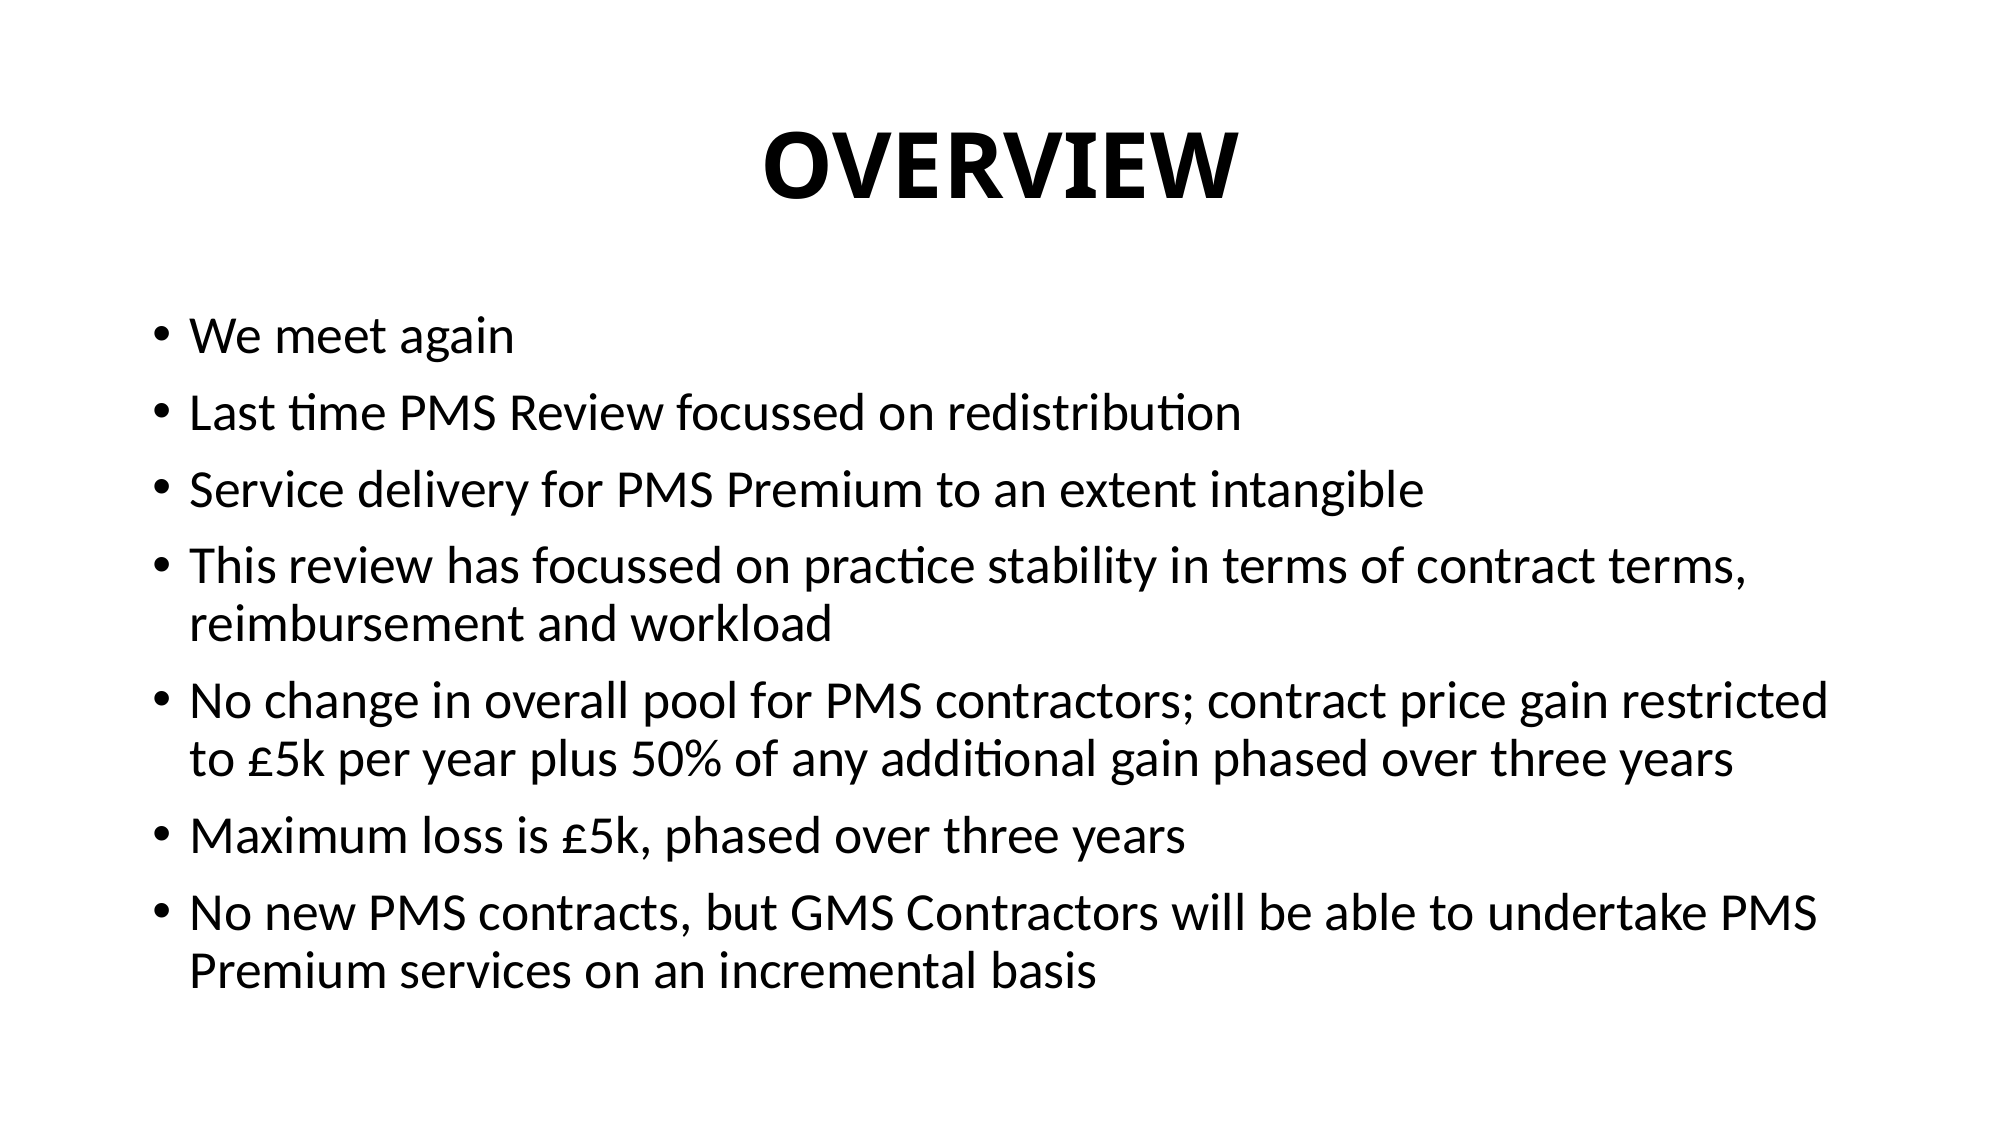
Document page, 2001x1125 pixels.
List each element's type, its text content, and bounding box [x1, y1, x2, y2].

list We meet again Last time PMS Review focussed on redistribution Service delivery for PMS Premium to an extent intangible This review has focussed on practice stability in terms of contract terms, reimbursement and workload No change in overall pool for PMS contractors; contract price gain restricted to £5k per year plus 50% of any additional gain phased over three years Maximum loss is £5k, phased over three years No new PMS contracts, but GMS Contractors will be able to undertake PMS Premium services on an incremental basis [137, 299, 1863, 1014]
title OVERVIEW [137, 59, 1863, 278]
